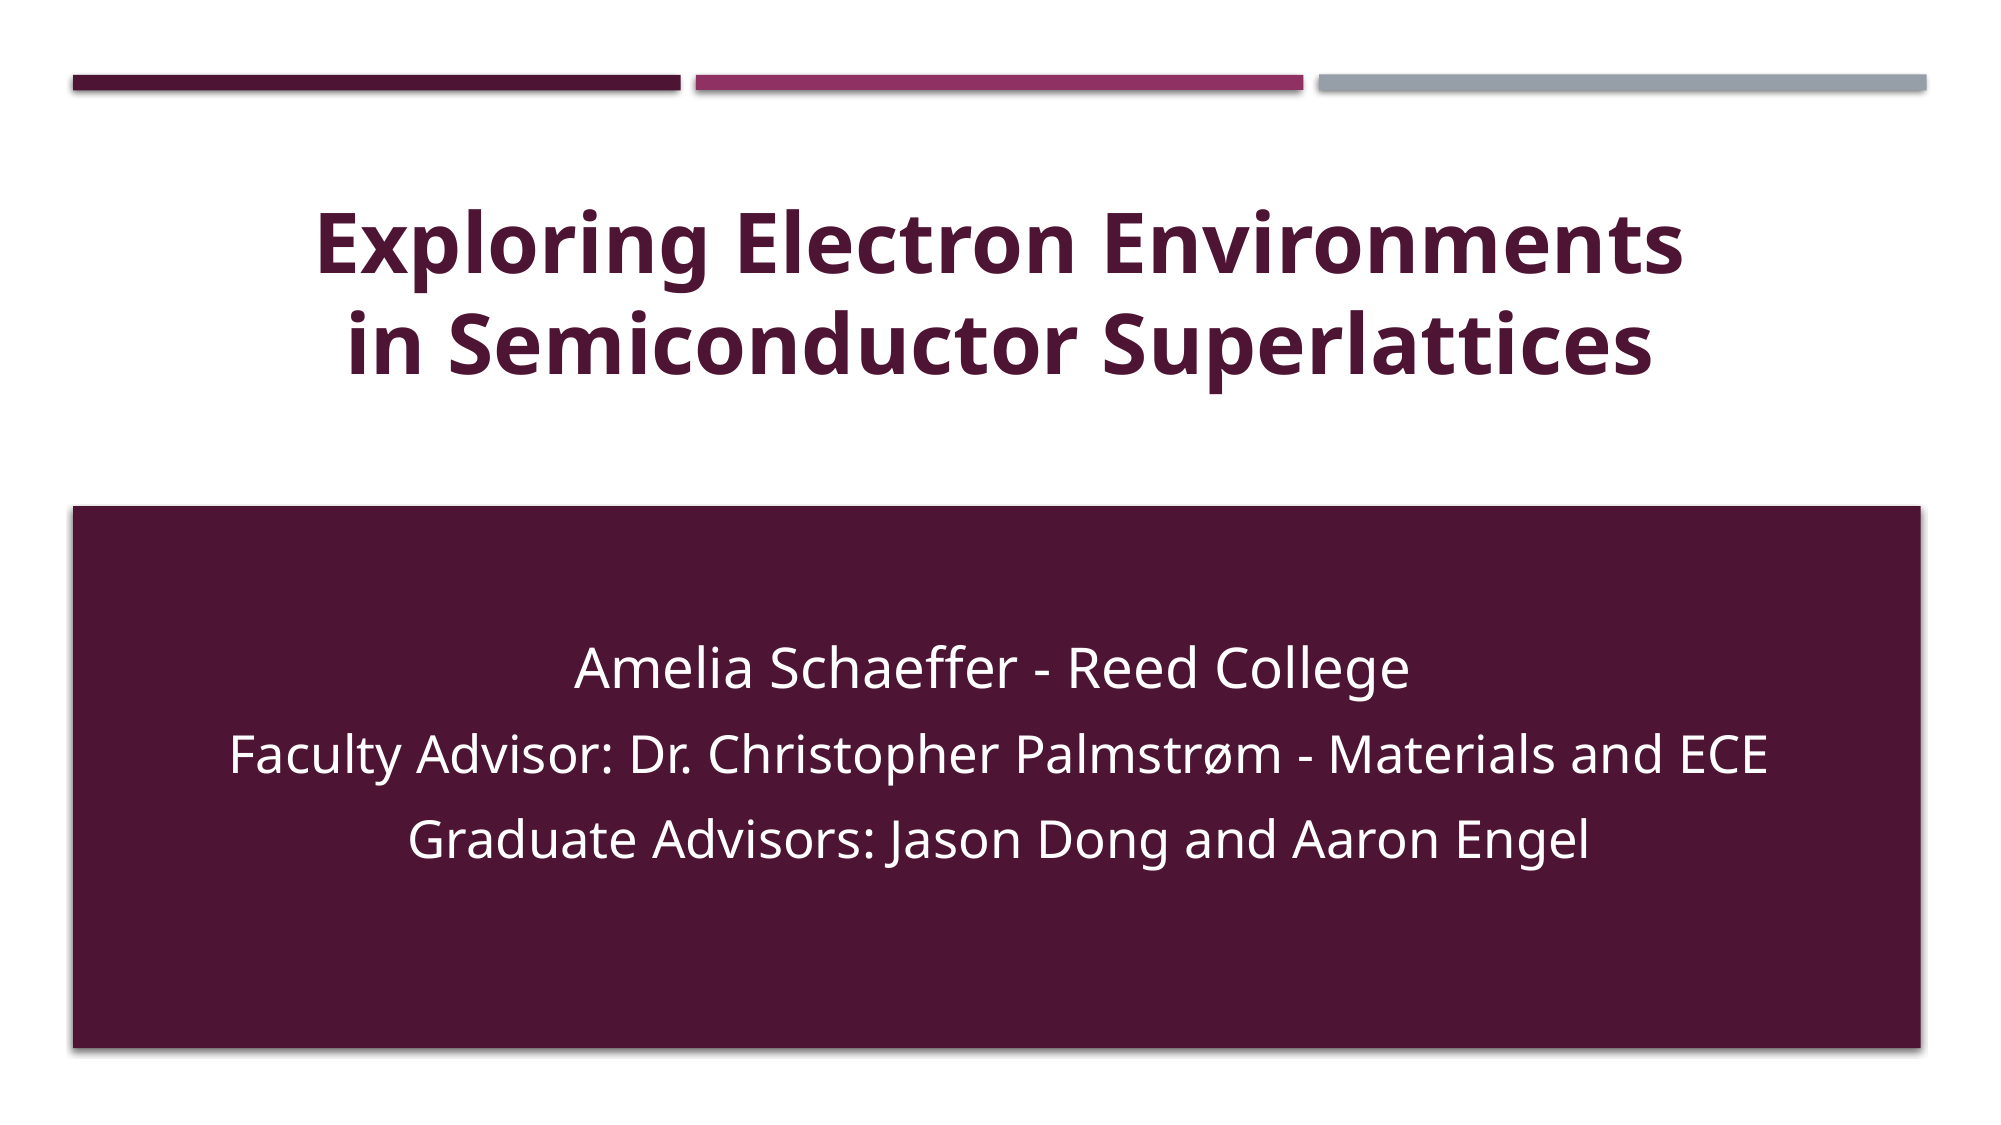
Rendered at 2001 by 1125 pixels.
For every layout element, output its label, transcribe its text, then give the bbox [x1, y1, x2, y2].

subtitle Amelia Schaeffer - Reed College Faculty Advisor: Dr. Christopher Palmstrøm - Materials and ECE Graduate Advisors: Jason Dong and Aaron Engel [208, 624, 1792, 897]
text_box Exploring Electron Environments in Semiconductor Superlattices [249, 181, 1750, 454]
